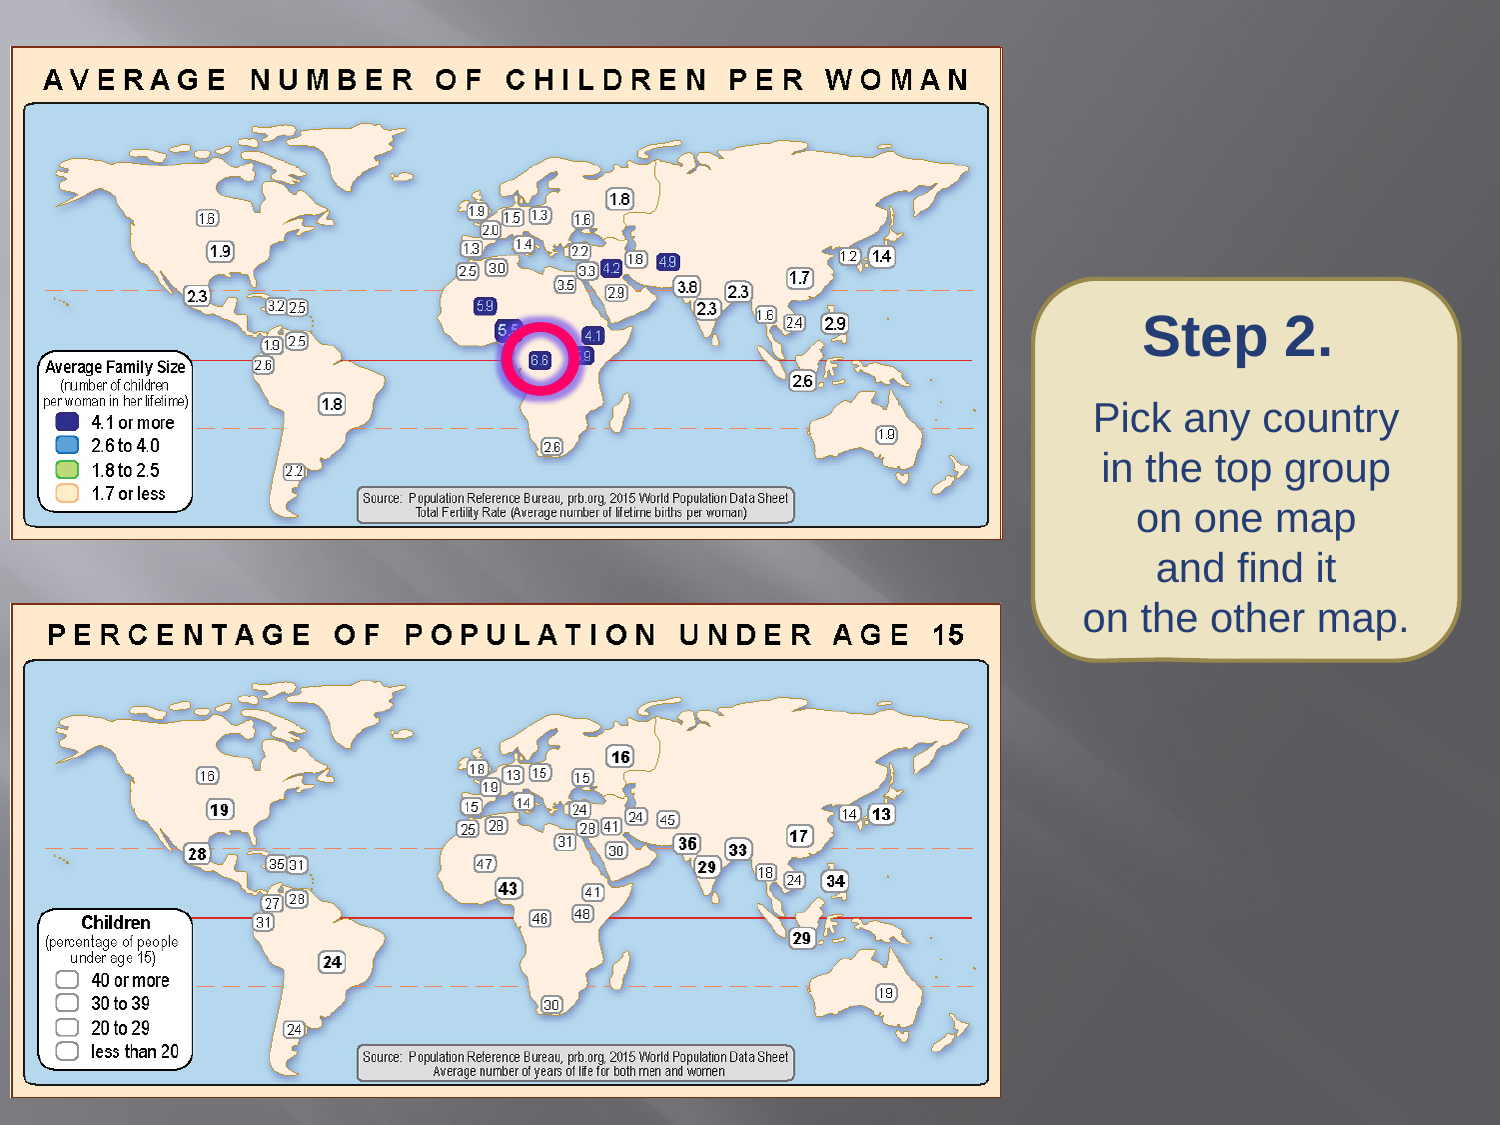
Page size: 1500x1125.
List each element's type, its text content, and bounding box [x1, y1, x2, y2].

text_box Step 2. Pick any country in the top group on one map and find it on the other map. [1030, 276, 1462, 663]
picture [10, 45, 1003, 541]
picture [10, 603, 1001, 1099]
